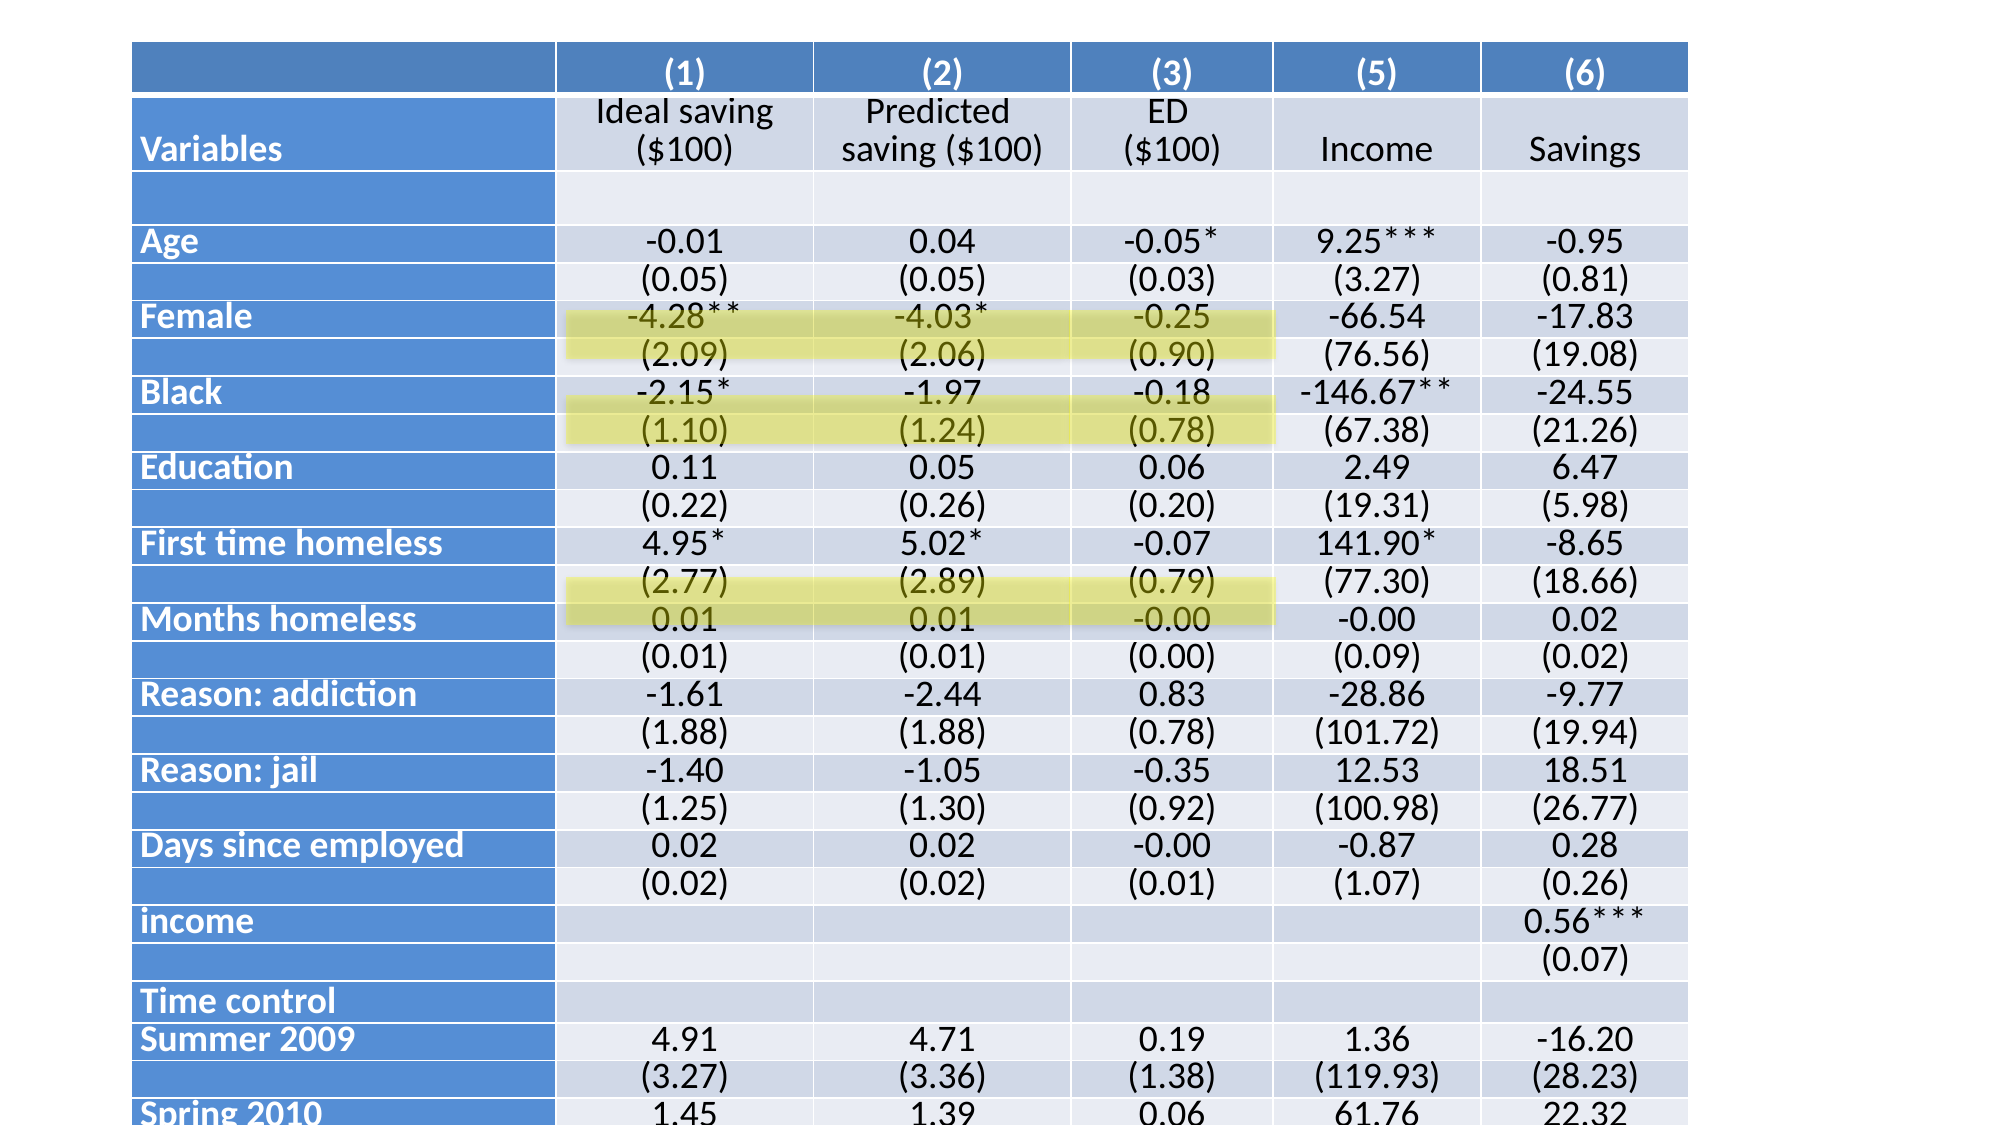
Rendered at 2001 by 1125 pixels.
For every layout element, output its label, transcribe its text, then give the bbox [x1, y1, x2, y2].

table_cell [1274, 172, 1480, 224]
table_cell Summer 2009 [132, 1024, 555, 1060]
table_cell 0.19 [1072, 1024, 1272, 1060]
table_cell (0.22) [557, 490, 813, 526]
table_cell 141.90* [1274, 528, 1480, 564]
table_cell [814, 944, 1070, 980]
table_cell 18.51 [1482, 755, 1688, 791]
table_cell (1.38) [1072, 1061, 1272, 1097]
table_cell 4.91 [557, 1024, 813, 1060]
table_cell 0.28 [1482, 831, 1688, 867]
table_cell income [132, 906, 555, 942]
table_cell [557, 944, 813, 980]
table_cell [1274, 944, 1480, 980]
table_cell -1.05 [814, 755, 1070, 791]
table_cell 0.02 [557, 831, 813, 867]
table_cell (19.08) [1482, 339, 1688, 375]
table_cell Income [1274, 98, 1480, 170]
table_cell (1.30) [814, 793, 1070, 829]
table_cell 0.01 [814, 633, 1070, 640]
table_cell 6.47 [1482, 453, 1688, 489]
table_cell (1.88) [557, 717, 813, 753]
table_cell (21.26) [1482, 415, 1688, 451]
table_cell [1482, 172, 1688, 224]
table_cell [1072, 944, 1272, 980]
table_cell (0.26) [1482, 868, 1688, 904]
table_cell [1072, 172, 1272, 224]
text_box [566, 577, 1068, 626]
table_cell [132, 793, 555, 829]
table_cell [814, 906, 1070, 942]
text_box [1069, 310, 1276, 359]
table_cell -0.18 [1072, 377, 1272, 394]
table_cell (0.90) [1072, 368, 1272, 375]
table_cell (3.27) [1274, 264, 1480, 300]
table_cell -2.15* [557, 377, 813, 413]
table_cell -0.00 [1072, 831, 1272, 867]
table_cell [132, 172, 555, 224]
table_cell [1072, 906, 1272, 942]
table_cell 0.05 [814, 453, 1070, 489]
table_cell (0.03) [1072, 264, 1272, 300]
table_cell Predicted saving ($100) [814, 98, 1070, 170]
table_cell [1274, 982, 1480, 1022]
table_cell Spring 2010 [132, 1099, 555, 1125]
table_cell 0.01 [557, 604, 813, 640]
table_cell -4.28** [557, 301, 813, 337]
table_cell 0.02 [814, 831, 1070, 867]
table_cell Female [132, 301, 555, 337]
table_cell 2.49 [1274, 453, 1480, 489]
table_cell (2.89) [814, 566, 1070, 576]
table_cell (19.31) [1274, 490, 1480, 526]
table_cell [132, 1061, 555, 1097]
table_cell -24.55 [1482, 377, 1688, 413]
table_cell [132, 415, 555, 451]
table_header (1) [557, 42, 813, 92]
table_header (5) [1274, 42, 1480, 92]
table_cell 1.36 [1274, 1024, 1480, 1060]
table_cell 0.11 [557, 453, 813, 489]
table_cell (0.05) [557, 264, 813, 300]
table_cell [1274, 906, 1480, 942]
table_cell -1.40 [557, 755, 813, 791]
text_box [1069, 395, 1276, 444]
table_cell 0.02 [1482, 604, 1688, 640]
table_cell -17.83 [1482, 301, 1688, 337]
table_cell [1482, 982, 1688, 1022]
table_cell (1.10) [557, 415, 566, 451]
table_cell -0.25 [1072, 301, 1272, 309]
table_cell 0.56*** [1482, 906, 1688, 942]
table_cell [132, 264, 555, 300]
table_cell (101.72) [1274, 717, 1480, 753]
text_box [1069, 577, 1276, 626]
table_cell 0.06 [1072, 1099, 1272, 1125]
table_cell -28.86 [1274, 679, 1480, 715]
table_cell 61.76 [1274, 1099, 1480, 1125]
table_cell (0.01) [1072, 868, 1272, 904]
table_cell -0.07 [1072, 528, 1272, 564]
table_cell (77.30) [1274, 566, 1480, 602]
table_cell (3.27) [557, 1061, 813, 1097]
table_cell (0.92) [1072, 793, 1272, 829]
table_cell [814, 982, 1070, 1022]
table_cell -0.05* [1072, 226, 1272, 262]
table_cell (1.07) [1274, 868, 1480, 904]
table_cell First time homeless [132, 528, 555, 564]
table_cell [132, 642, 555, 678]
table_cell (18.66) [1482, 566, 1688, 602]
table_cell 22.32 [1482, 1099, 1688, 1125]
table_cell (2.06) [814, 368, 1070, 375]
table_cell -4.03* [814, 301, 1070, 309]
table_cell Age [132, 226, 555, 262]
table_cell (0.81) [1482, 264, 1688, 300]
table_header [132, 42, 555, 92]
table_cell (1.88) [814, 717, 1070, 753]
table_cell (67.38) [1275, 415, 1480, 451]
table_cell (0.07) [1482, 944, 1688, 980]
table_cell 1.45 [557, 1099, 813, 1125]
table_cell 1.39 [814, 1099, 1070, 1125]
table_cell Ideal saving ($100) [557, 98, 813, 170]
table_cell (28.23) [1482, 1061, 1688, 1097]
table_cell 4.95* [557, 528, 813, 564]
text_box [566, 395, 1068, 444]
table_cell [557, 906, 813, 942]
table_cell (26.77) [1482, 793, 1688, 829]
table_cell Variables [132, 98, 555, 170]
table_cell (2.77) [557, 566, 813, 602]
table_cell [132, 717, 555, 753]
table_cell Months homeless [132, 604, 555, 640]
table_cell (0.78) [1072, 717, 1272, 753]
table_cell (119.93) [1274, 1061, 1480, 1097]
table_cell -66.54 [1274, 301, 1480, 337]
table_cell Black [132, 377, 555, 413]
table_cell (0.02) [1482, 642, 1688, 678]
table_cell Days since employed [132, 831, 555, 867]
table_cell -1.61 [557, 679, 813, 715]
table_cell [557, 172, 813, 224]
table_cell [557, 982, 813, 1022]
table_cell [1072, 982, 1272, 1022]
table_cell -0.00 [1274, 604, 1480, 640]
table_cell -1.97 [814, 377, 1070, 394]
table_cell 4.71 [814, 1024, 1070, 1060]
text_box [566, 310, 1068, 359]
table_header (6) [1482, 42, 1688, 92]
table_cell 9.25*** [1274, 226, 1480, 262]
table_cell -0.35 [1072, 755, 1272, 791]
table_cell 12.53 [1274, 755, 1480, 791]
table_cell (1.25) [557, 793, 813, 829]
table_cell (0.01) [557, 642, 813, 678]
table_cell Time control [132, 982, 555, 1022]
table_cell 0.06 [1072, 453, 1272, 489]
table_cell -2.44 [814, 679, 1070, 715]
table_cell (0.02) [557, 868, 813, 904]
table_cell Education [132, 453, 555, 489]
table_cell [132, 566, 555, 602]
table_cell -146.67** [1274, 377, 1480, 413]
table_cell (3.36) [814, 1061, 1070, 1097]
table_cell Reason: jail [132, 755, 555, 791]
table_cell (0.02) [814, 868, 1070, 904]
table_cell (76.56) [1274, 339, 1480, 375]
table_cell (100.98) [1274, 793, 1480, 829]
table_cell 0.83 [1072, 679, 1272, 715]
table_cell -0.00 [1072, 633, 1272, 640]
table_cell [132, 339, 555, 375]
table_cell (19.94) [1482, 717, 1688, 753]
table_cell Reason: addiction [132, 679, 555, 715]
table_cell 0.04 [814, 226, 1070, 262]
table_cell (5.98) [1482, 490, 1688, 526]
table_cell -0.87 [1274, 831, 1480, 867]
table_cell 5.02* [814, 528, 1070, 564]
table_cell (0.20) [1072, 490, 1272, 526]
table_cell (2.09) [557, 339, 813, 375]
table_cell -0.01 [557, 226, 813, 262]
table_cell (0.79) [1072, 566, 1272, 576]
table_cell -9.77 [1482, 679, 1688, 715]
table_cell [132, 868, 555, 904]
table_cell (0.26) [814, 490, 1070, 526]
table_cell -16.20 [1482, 1024, 1688, 1060]
table_cell (0.09) [1274, 642, 1480, 678]
table_cell (0.01) [814, 642, 1070, 678]
table_header (3) [1072, 42, 1272, 92]
table_cell [814, 172, 1070, 224]
table_cell -0.95 [1482, 226, 1688, 262]
table_cell (0.00) [1072, 642, 1272, 678]
table_cell Savings [1482, 98, 1688, 170]
table_cell -8.65 [1482, 528, 1688, 564]
table_cell [132, 944, 555, 980]
table_cell [132, 490, 555, 526]
table_header (2) [814, 42, 1070, 92]
table_cell ED ($100) [1072, 98, 1272, 170]
table_cell (0.05) [814, 264, 1070, 300]
